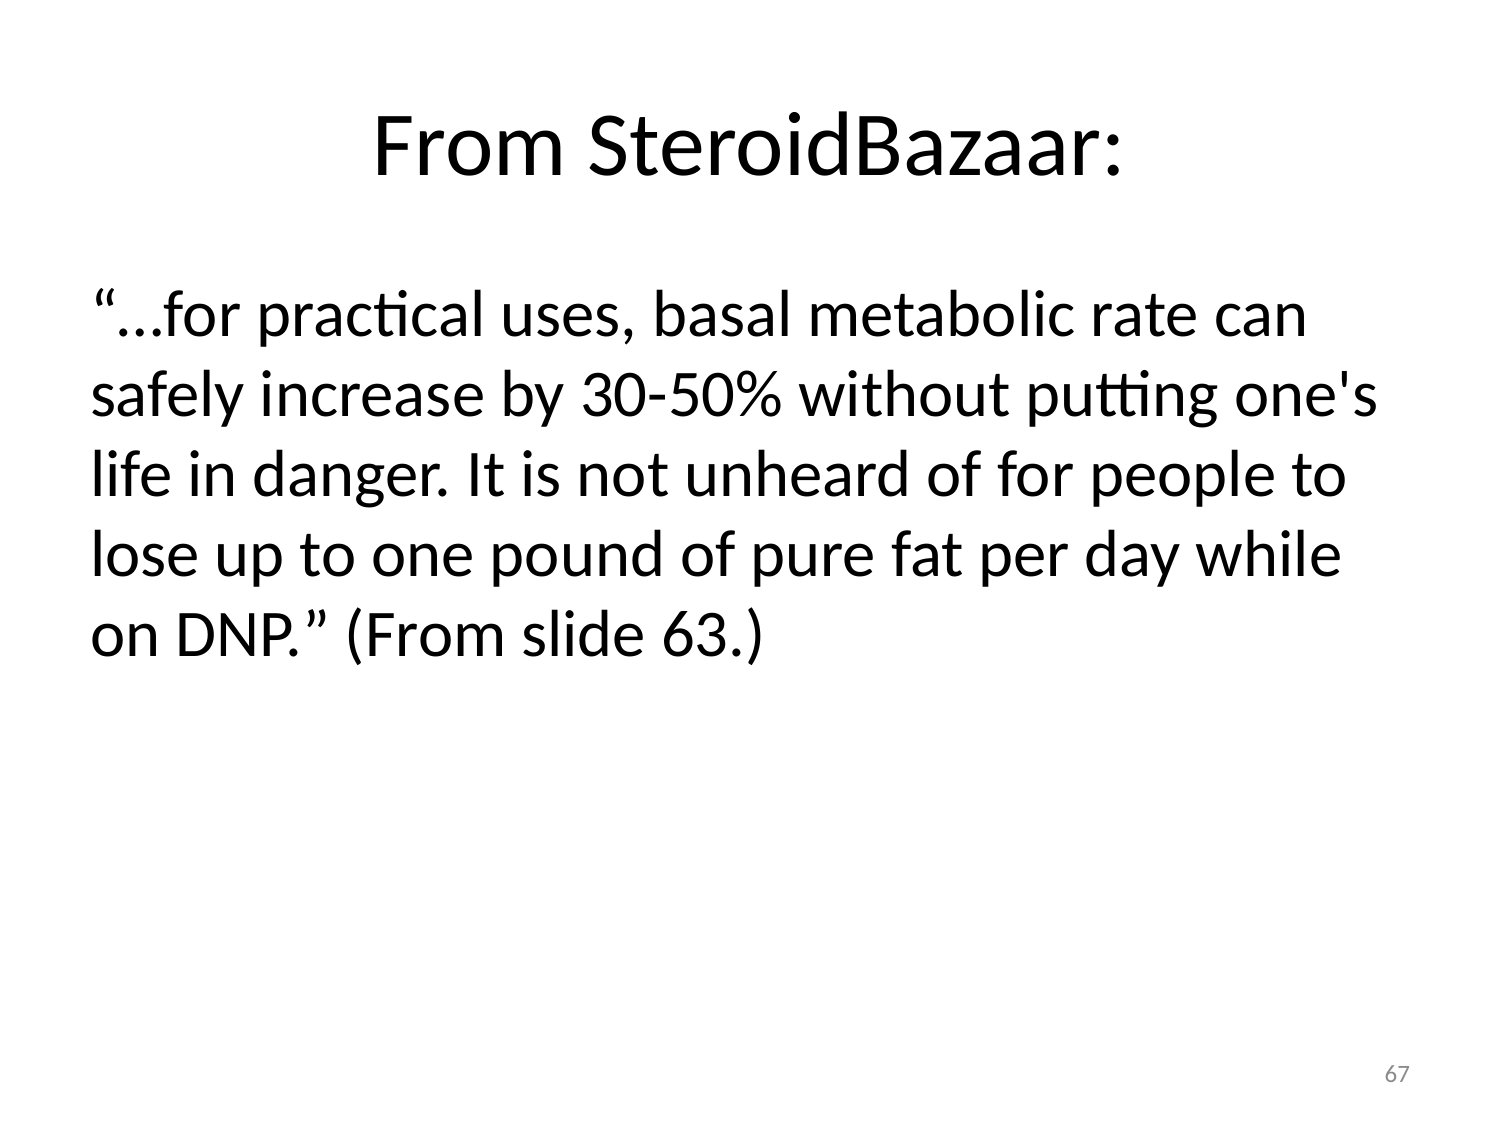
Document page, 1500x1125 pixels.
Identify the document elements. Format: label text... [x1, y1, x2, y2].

title From SteroidBazaar: [75, 45, 1425, 233]
list “…for practical uses, basal metabolic rate can safely increase by 30-50% without putting one's life in danger. It is not unheard of for people to lose up to one pound of pure fat per day while on DNP.” (From slide 63.) [75, 262, 1425, 1005]
slide_number 67 [1074, 1042, 1425, 1103]
